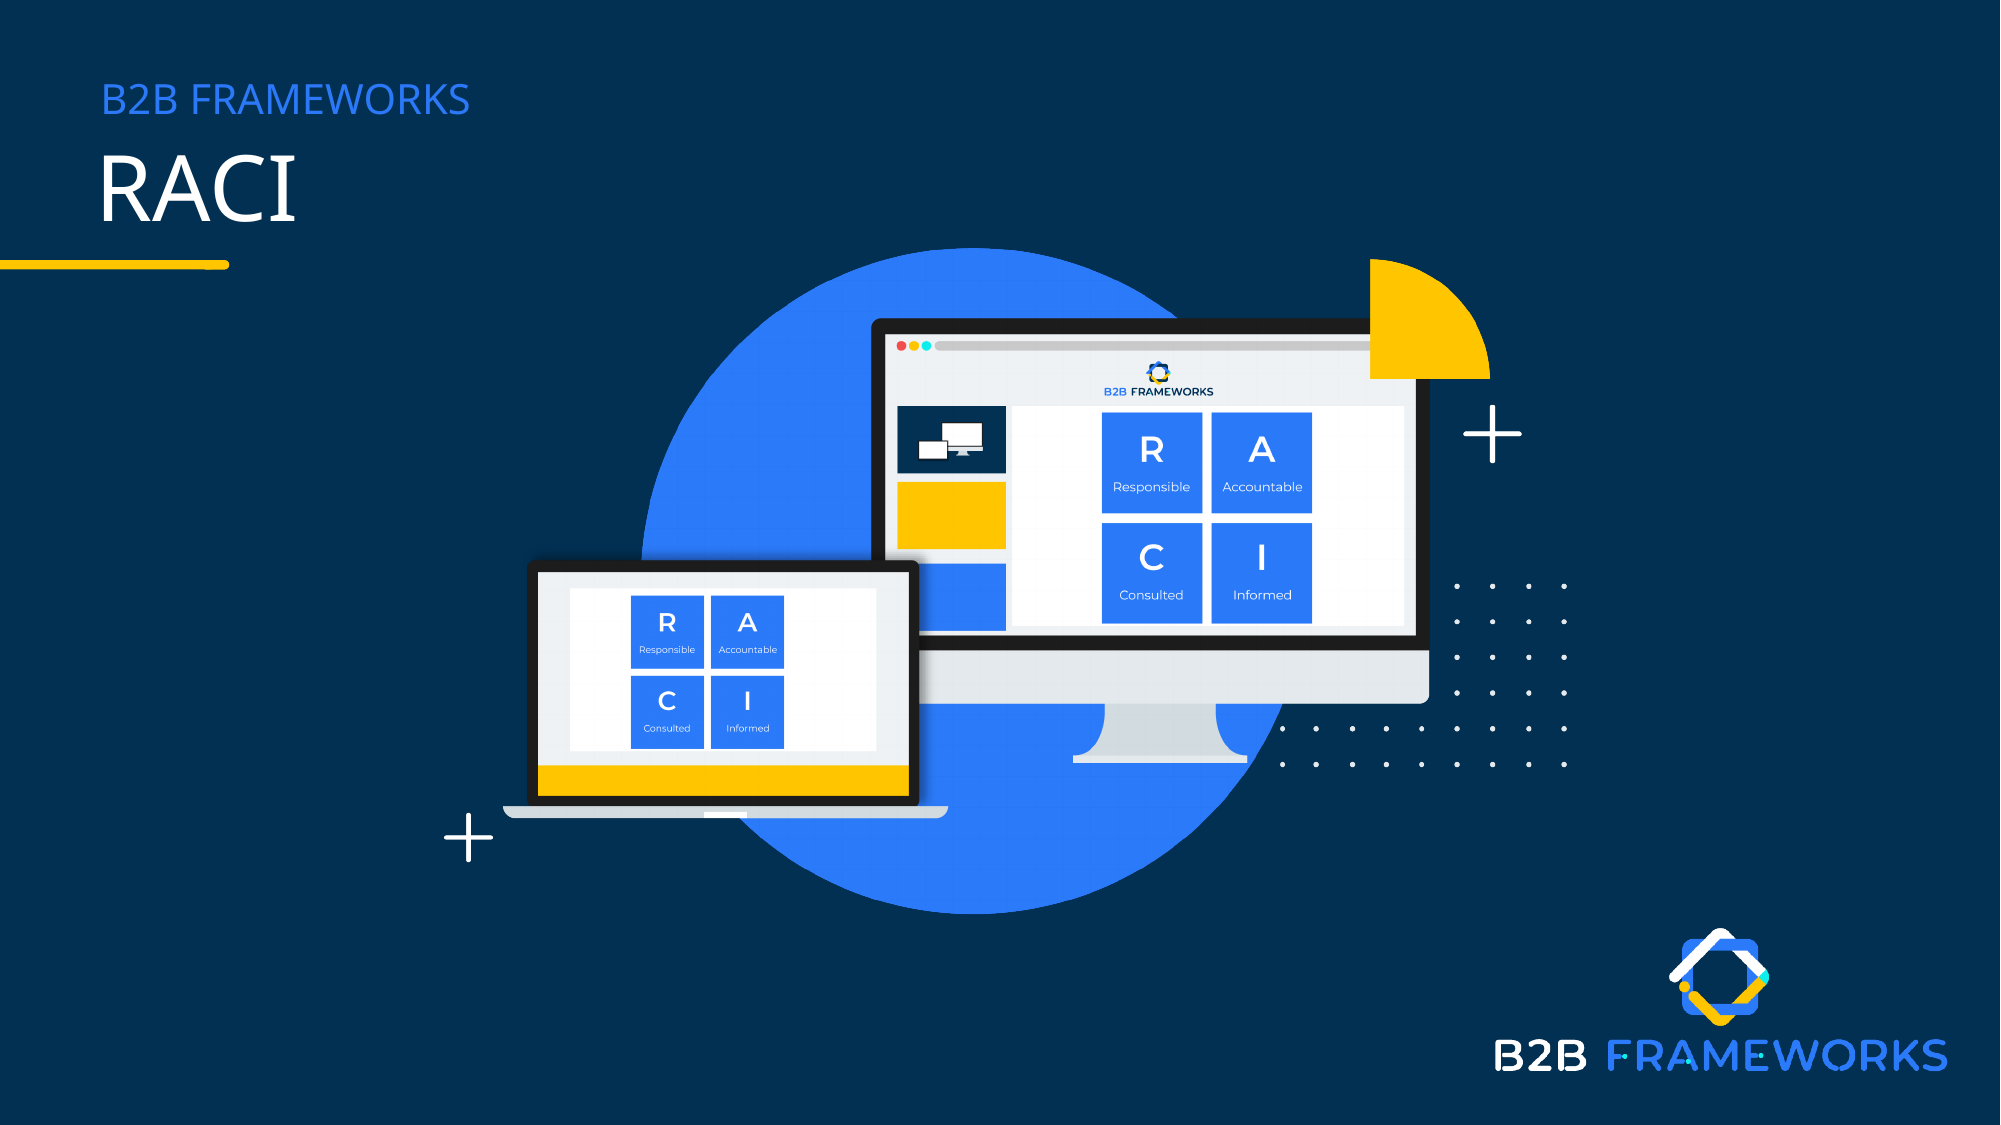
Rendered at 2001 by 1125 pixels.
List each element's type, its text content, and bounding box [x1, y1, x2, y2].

picture [429, 218, 1961, 1096]
title RACI [80, 134, 927, 352]
